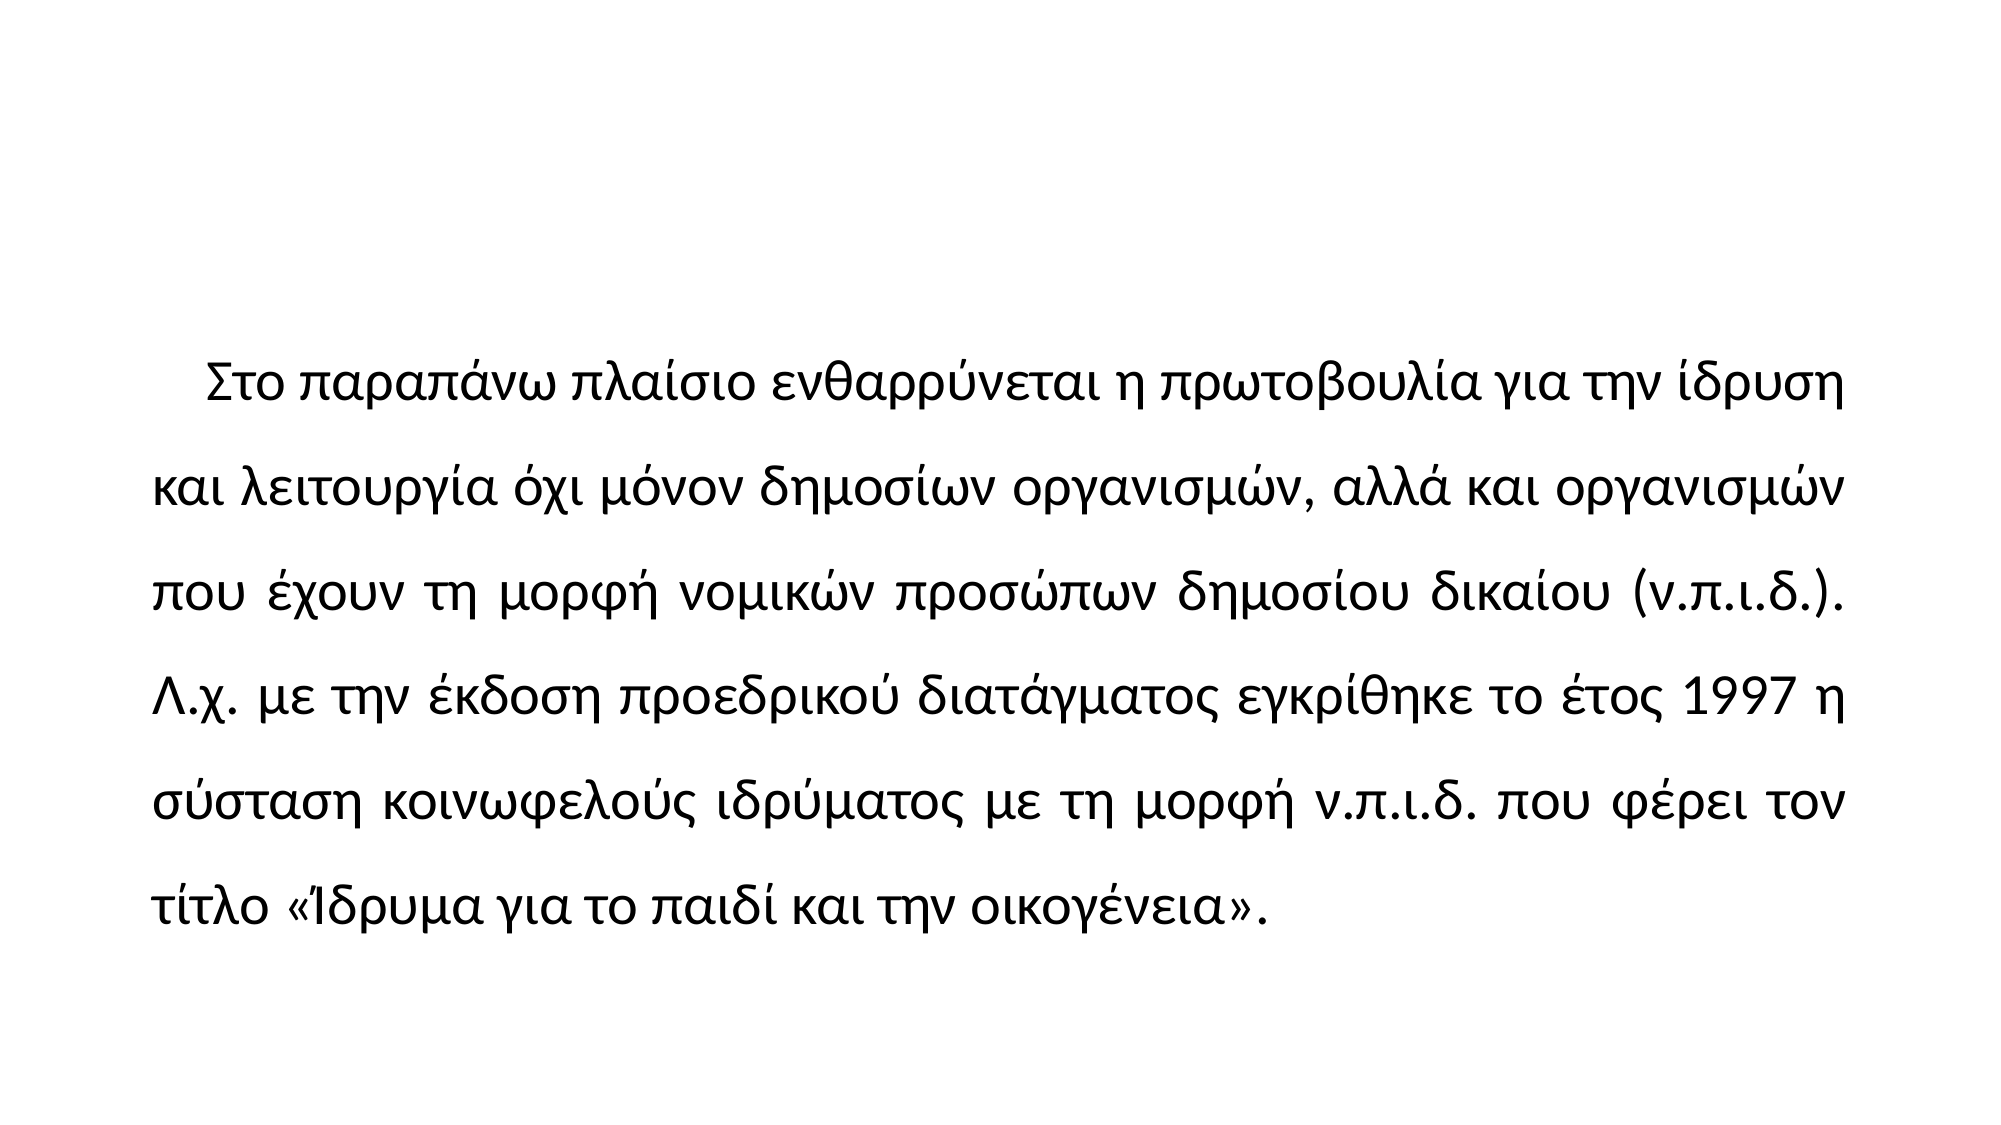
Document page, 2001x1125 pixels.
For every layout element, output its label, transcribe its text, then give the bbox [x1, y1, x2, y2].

list Στο παραπάνω πλαίσιο ενθαρρύνεται η πρωτοβουλία για την ίδρυση και λειτουργία όχι μόνον δημοσίων οργανισμών, αλλά και οργανισμών που έχουν τη μορφή νομικών προσώπων δημοσίου δικαίου (ν.π.ι.δ.). Λ.χ. με την έκδοση προεδρικού διατάγματος εγκρίθηκε το έτος 1997 η σύσταση κοινωφελούς ιδρύματος με τη μορφή ν.π.ι.δ. που φέρει τον τίτλο «Ίδρυμα για το παιδί και την οικογένεια». [137, 299, 1863, 1014]
